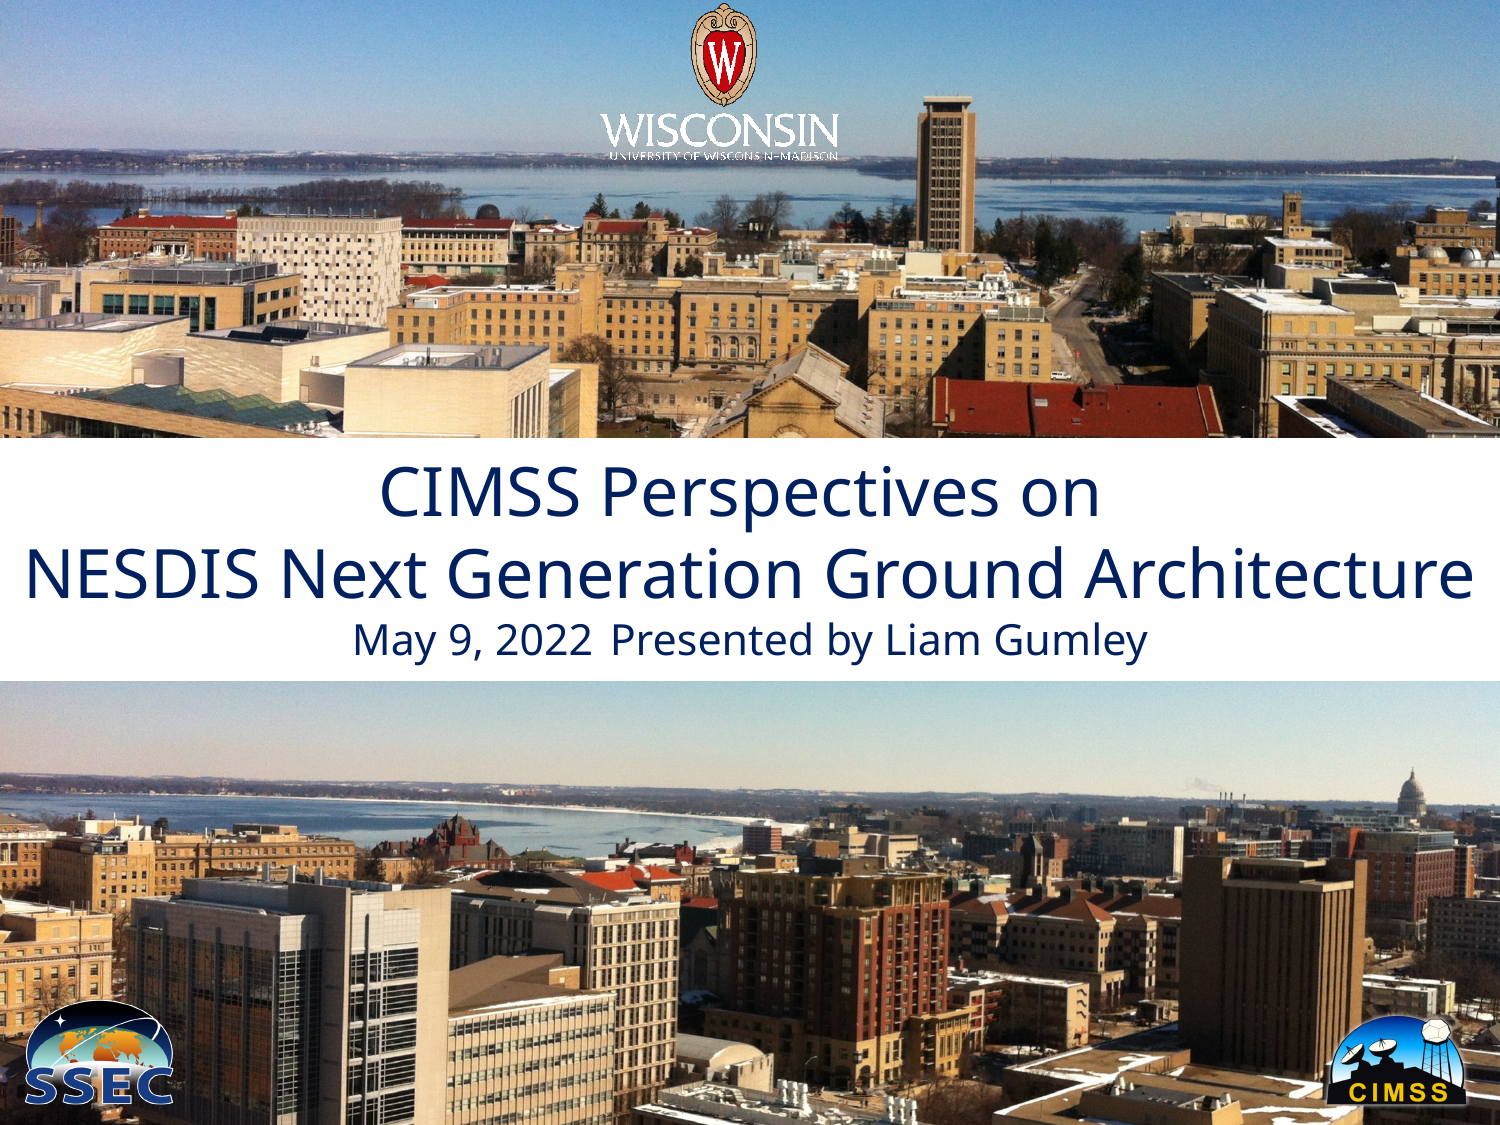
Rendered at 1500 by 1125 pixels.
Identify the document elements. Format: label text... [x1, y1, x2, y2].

picture [0, 0, 1500, 438]
picture [0, 680, 1500, 1125]
title CIMSS Perspectives on NESDIS Next Generation Ground Architecture May 9, 2022 Presented by Liam Gumley [0, 446, 1500, 675]
